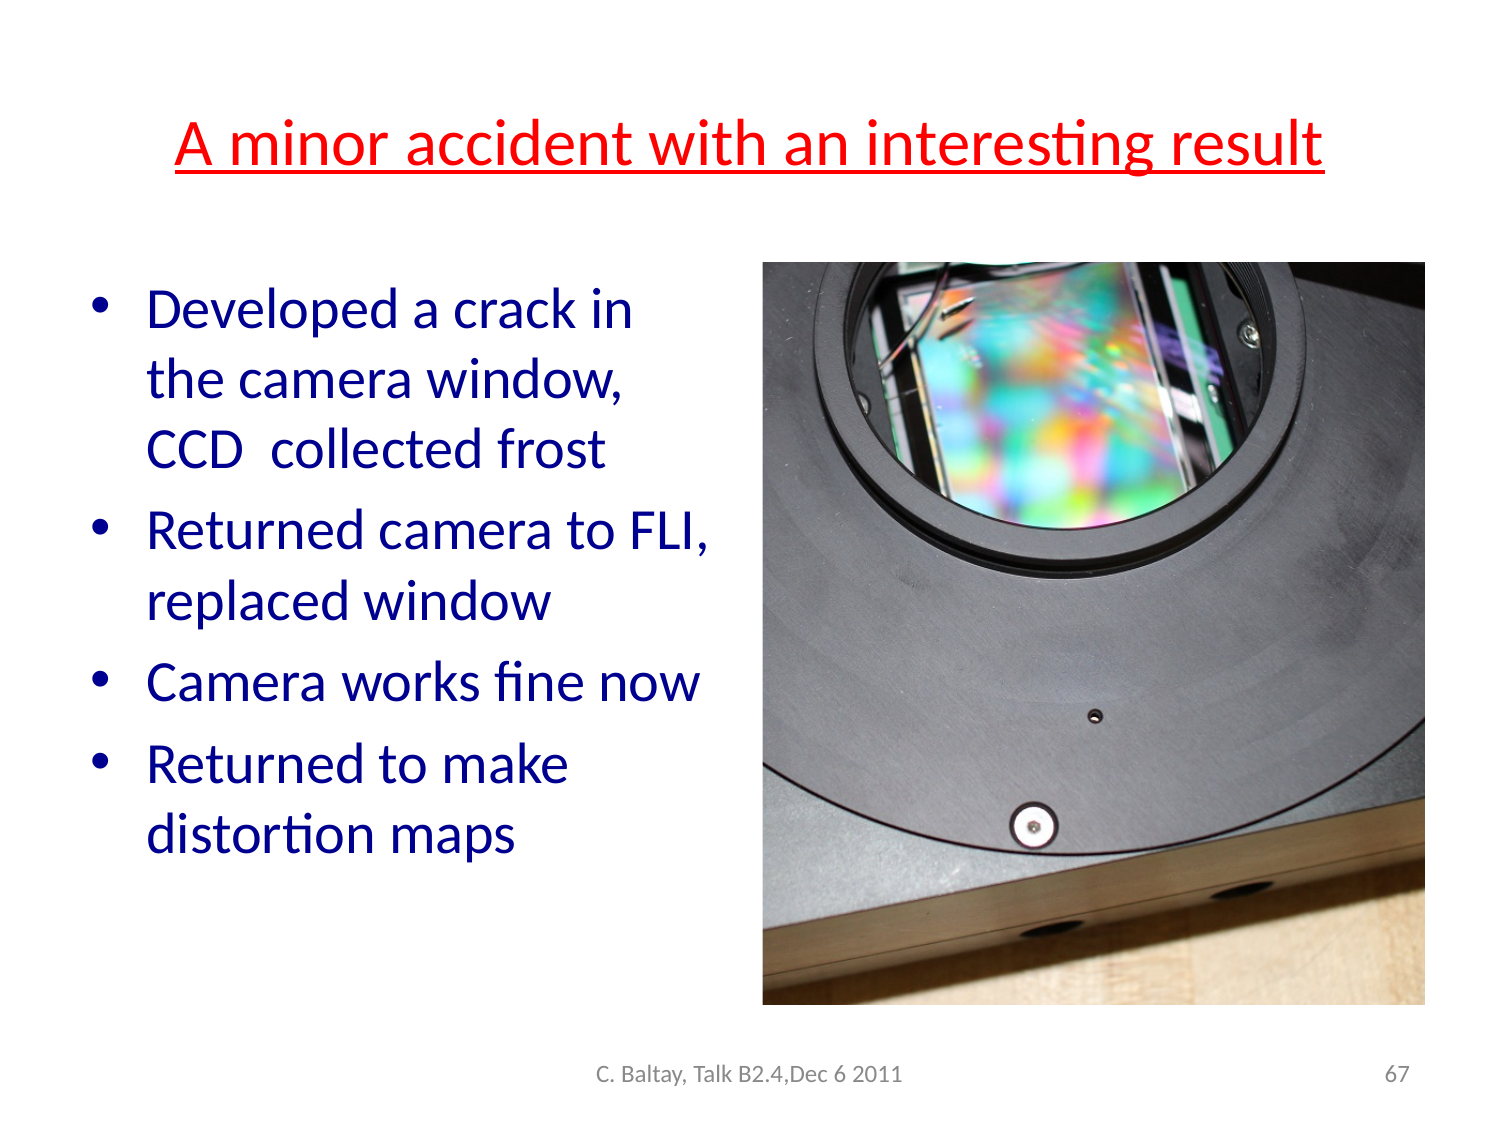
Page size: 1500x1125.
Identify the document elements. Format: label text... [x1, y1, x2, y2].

title A minor accident with an interesting result [75, 45, 1425, 233]
footer C. Baltay, Talk B2.4,Dec 6 2011 [512, 1042, 988, 1103]
slide_number 67 [1074, 1042, 1425, 1103]
list Developed a crack in the camera window, CCD collected frost Returned camera to FLI, replaced window Camera works fine now Returned to make distortion maps [75, 262, 738, 1005]
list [762, 262, 1426, 1006]
